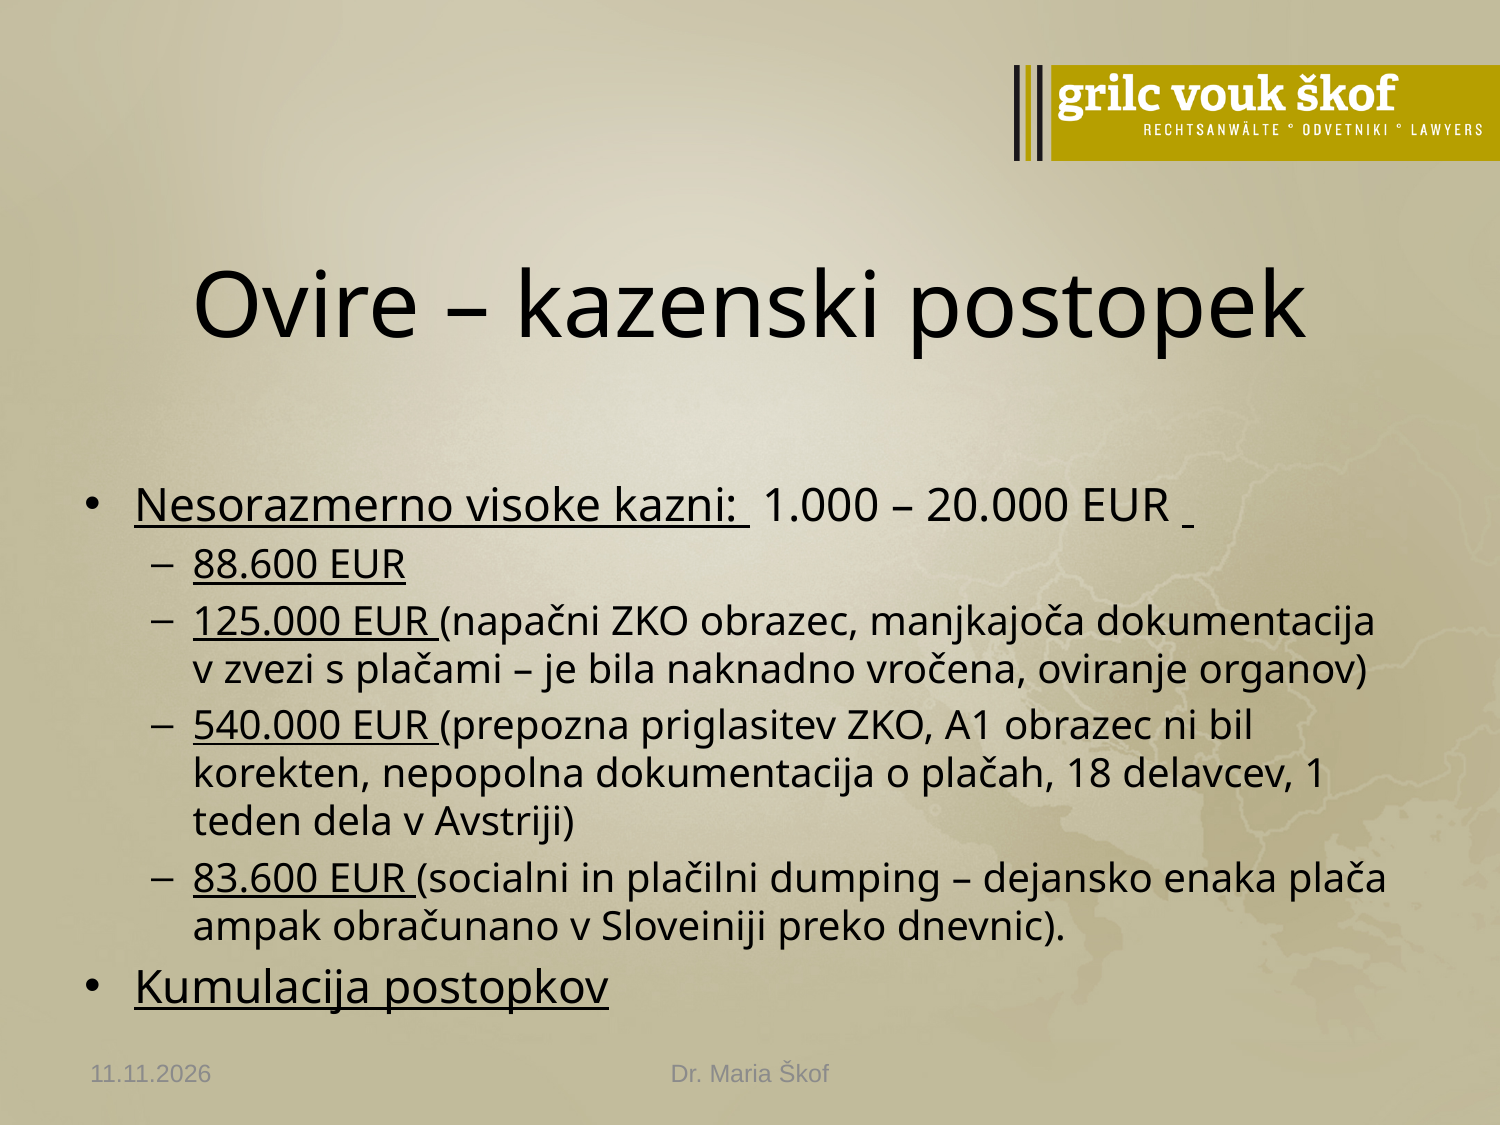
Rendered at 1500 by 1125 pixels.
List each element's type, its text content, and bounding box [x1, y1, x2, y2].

list Nesorazmerno visoke kazni: 1.000 – 20.000 EUR 88.600 EUR 125.000 EUR (napačni ZKO obrazec, manjkajoča dokumentacija v zvezi s plačami – je bila naknadno vročena, oviranje organov) 540.000 EUR (prepozna priglasitev ZKO, A1 obrazec ni bil korekten, nepopolna dokumentacija o plačah, 18 delavcev, 1 teden dela v Avstriji) 83.600 EUR (socialni in plačilni dumping – dejansko enaka plača ampak obračunano v Sloveiniji preko dnevnic). Kumulacija postopkov [69, 467, 1420, 1068]
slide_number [75, 1042, 425, 1103]
title Ovire – kazenski postopek [75, 214, 1425, 388]
picture [0, 0, 1500, 1125]
footer Dr. Maria Škof [512, 1042, 988, 1103]
